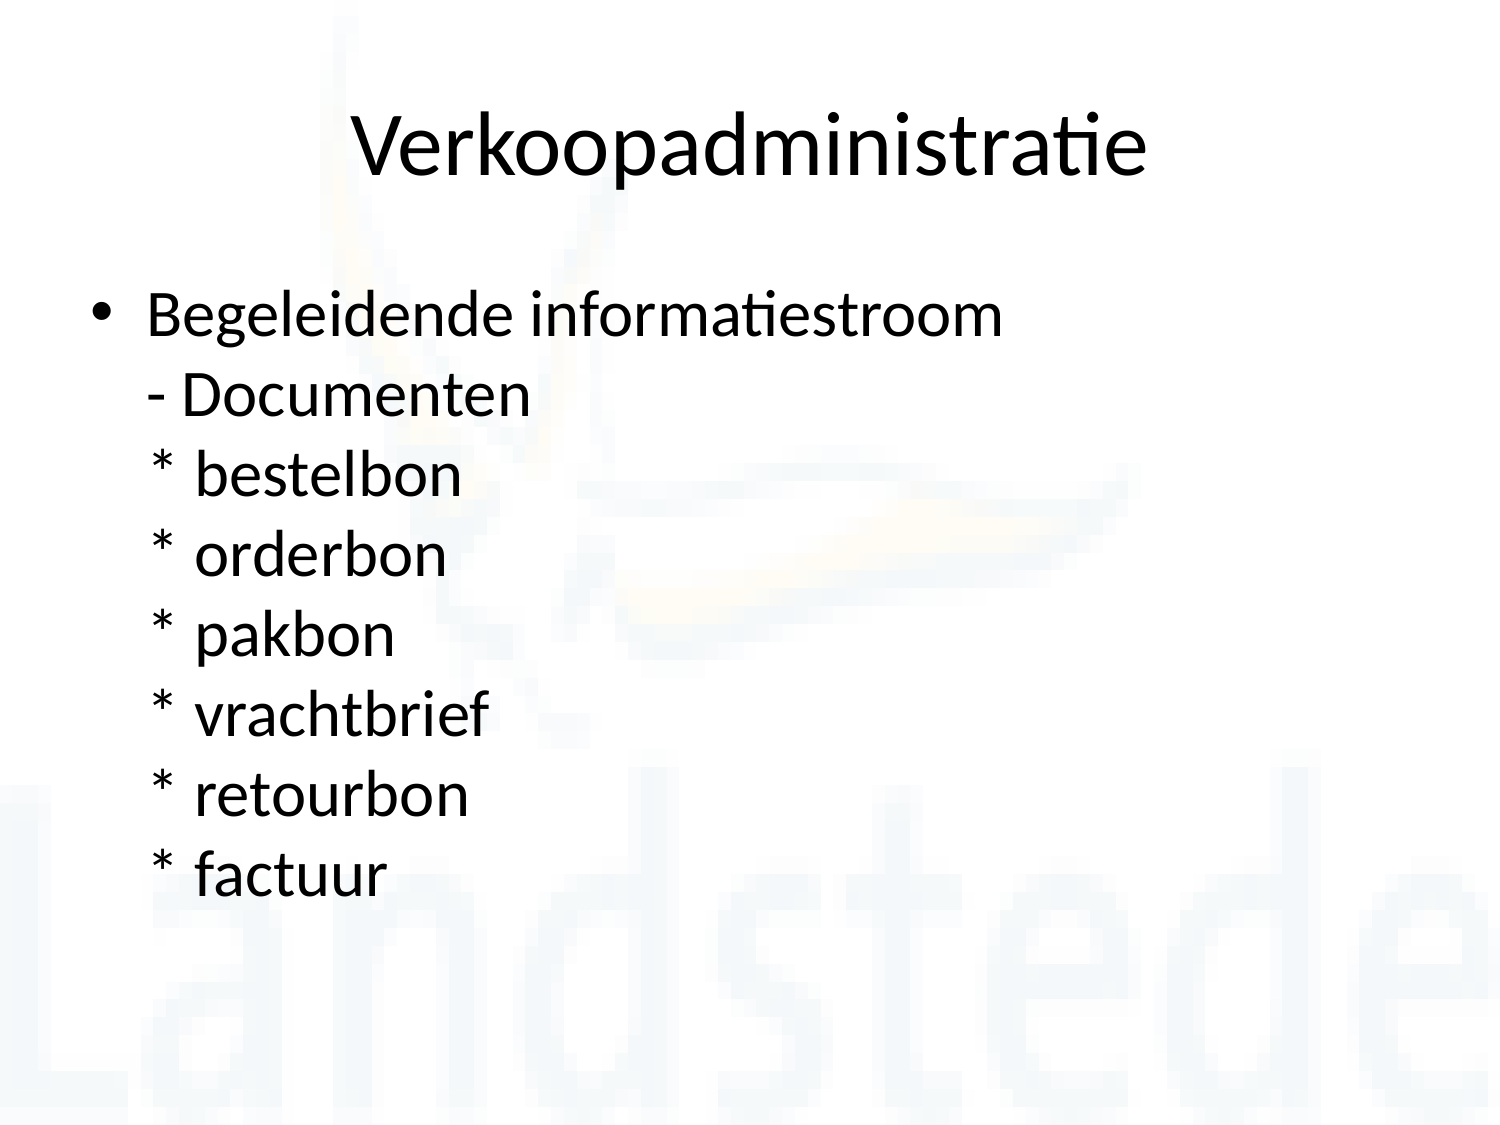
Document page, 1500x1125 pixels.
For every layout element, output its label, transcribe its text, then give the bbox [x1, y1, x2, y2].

list Begeleidende informatiestroom - Documenten * bestelbon * orderbon * pakbon * vrachtbrief * retourbon * factuur [75, 262, 1425, 1005]
title Verkoopadministratie [75, 45, 1425, 233]
